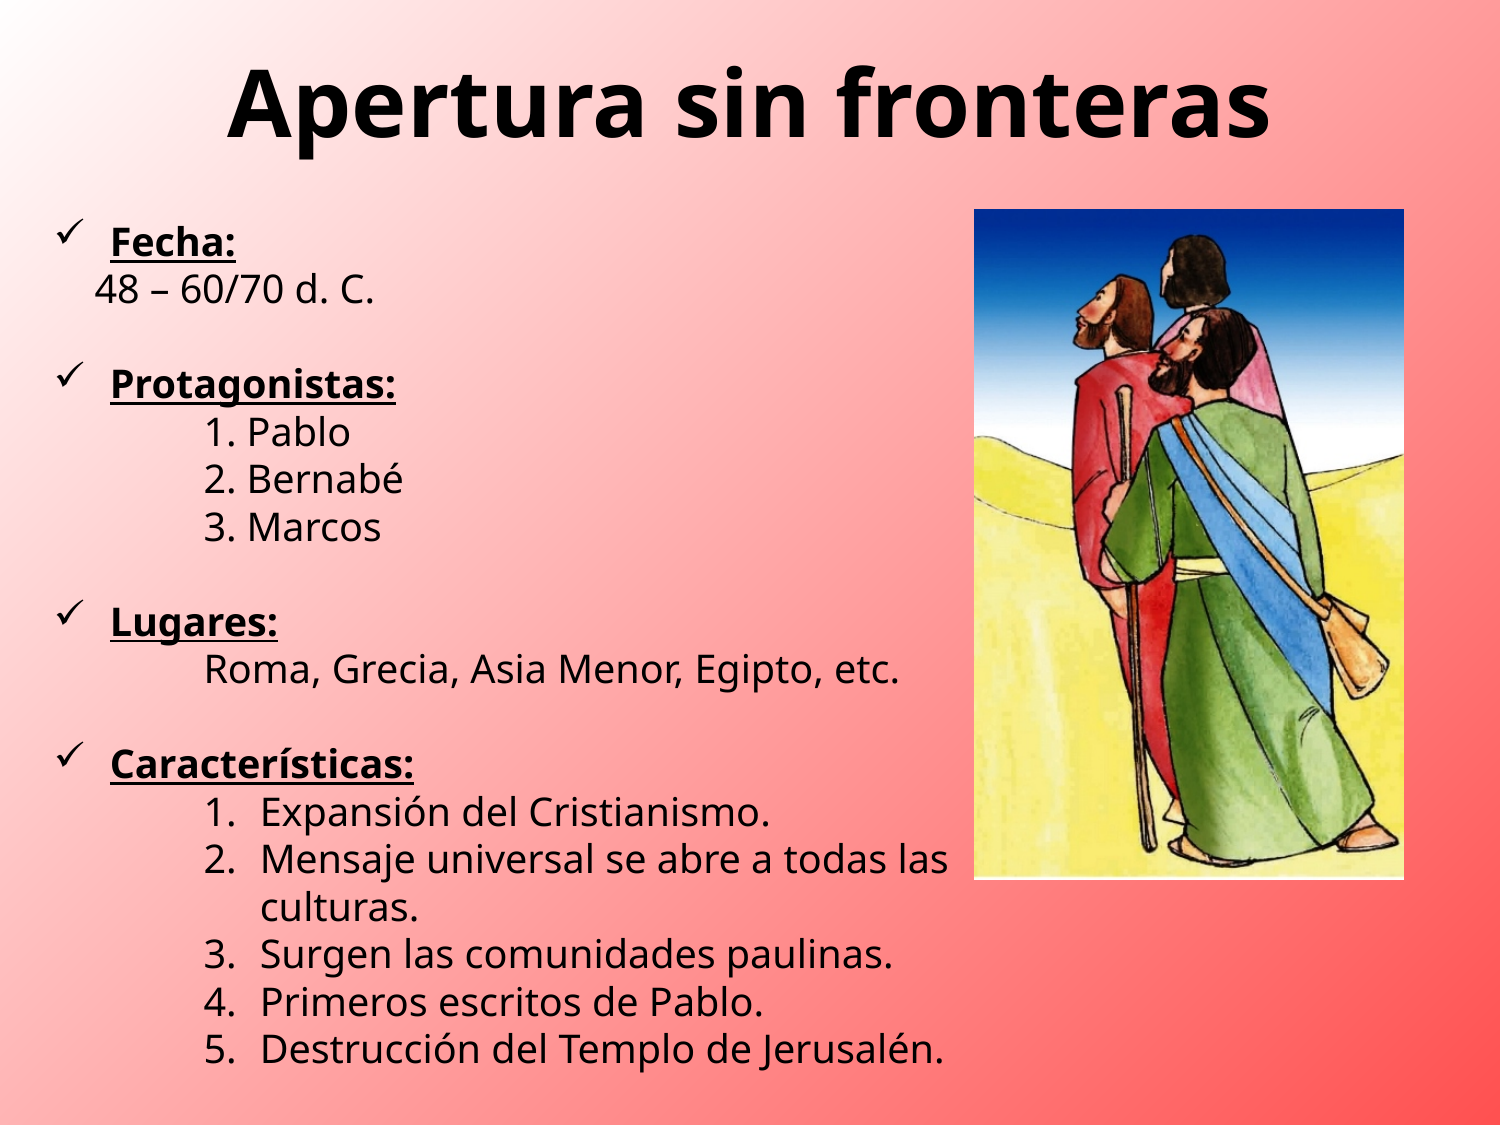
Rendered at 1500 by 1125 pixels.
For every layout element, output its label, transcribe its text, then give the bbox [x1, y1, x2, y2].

text_box Fecha: 48 – 60/70 d. C. Protagonistas: 1. Pablo 2. Bernabé 3. Marcos Lugares: Roma, Grecia, Asia Menor, Egipto, etc. Características: Expansión del Cristianismo. Mensaje universal se abre a todas las culturas. Surgen las comunidades paulinas. Primeros escritos de Pablo. Destrucción del Templo de Jerusalén. [38, 209, 1035, 1079]
text_box Apertura sin fronteras [226, 36, 1274, 179]
picture [974, 209, 1404, 880]
